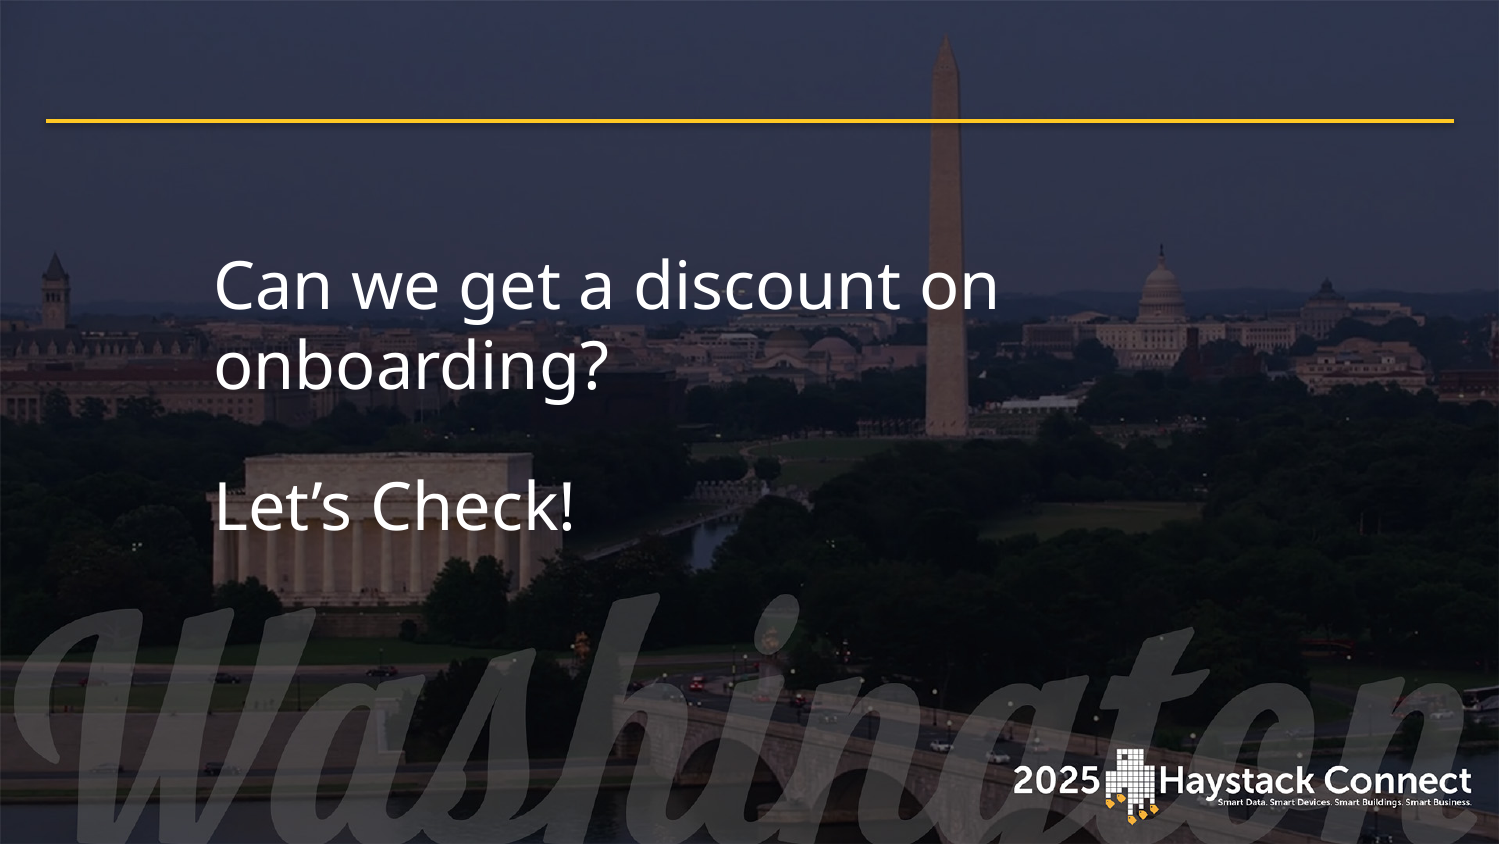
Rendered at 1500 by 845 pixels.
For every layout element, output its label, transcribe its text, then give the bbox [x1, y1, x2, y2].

picture [0, 0, 1499, 844]
text_box Let’s Check! [198, 293, 1237, 551]
title Can we get a discount on onboarding? [198, 152, 1372, 411]
